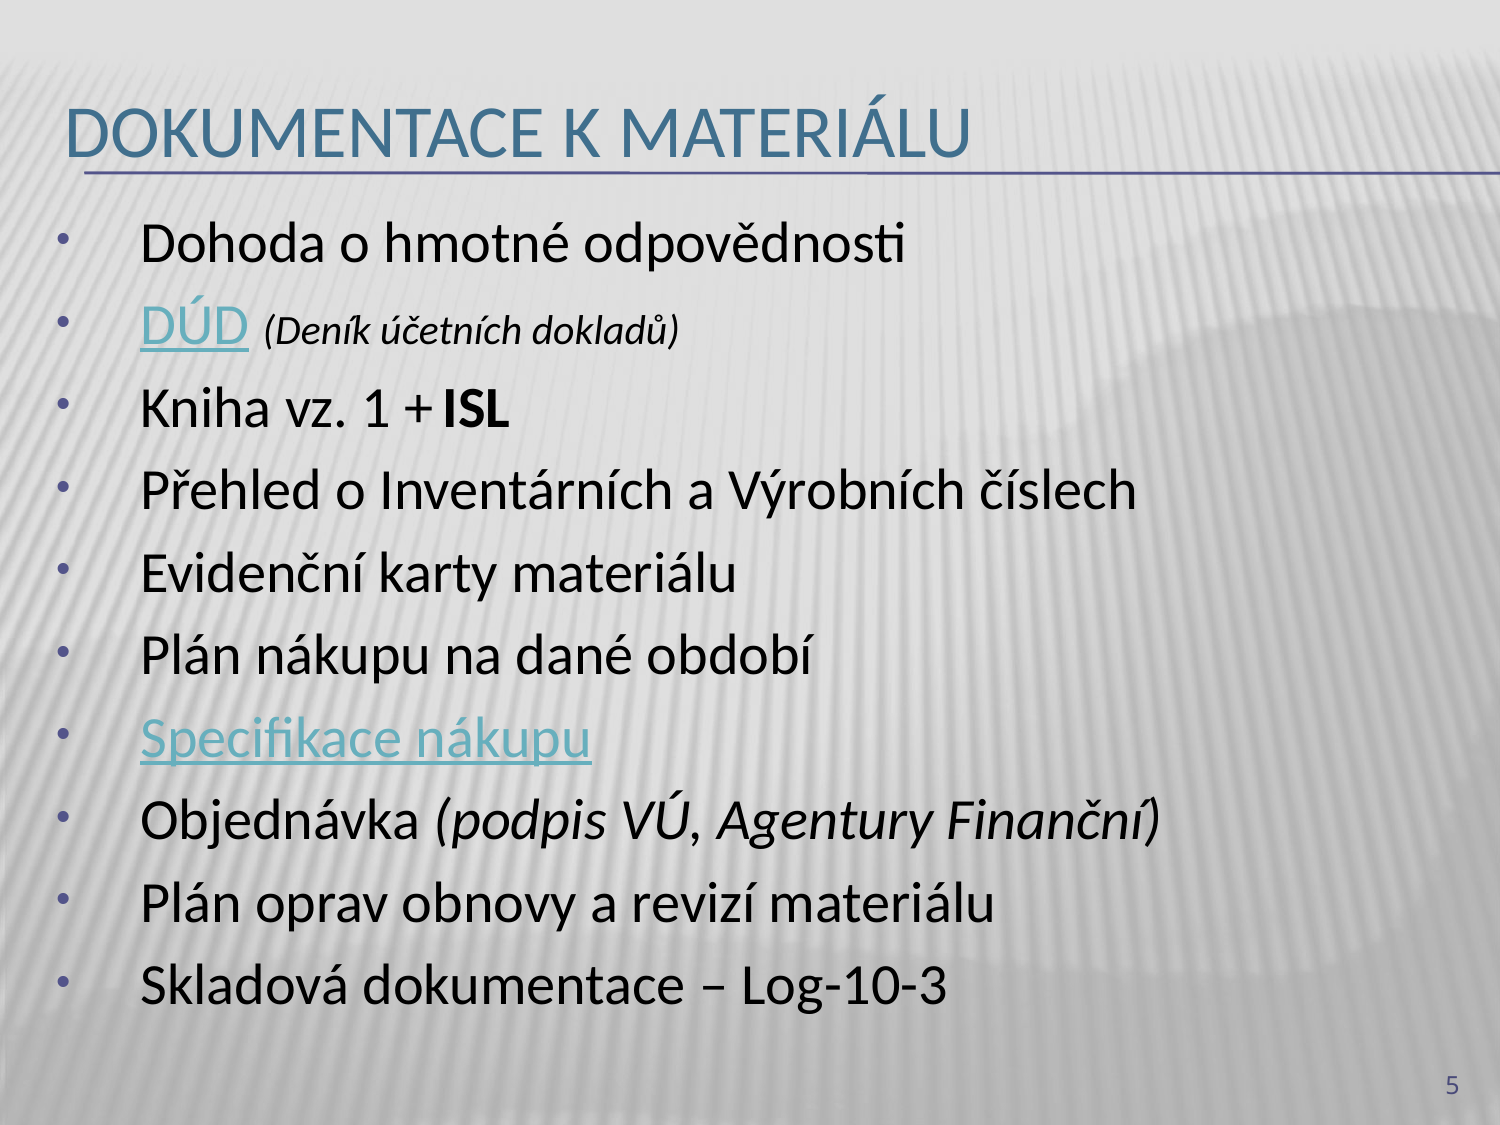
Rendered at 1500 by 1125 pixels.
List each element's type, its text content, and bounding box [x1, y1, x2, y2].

title dokumentace k materiálu [50, 75, 1475, 173]
list Dohoda o hmotné odpovědnosti DÚD (Deník účetních dokladů) Kniha vz. 1 + ISL Přehled o Inventárních a Výrobních číslech Evidenční karty materiálu Plán nákupu na dané období Specifikace nákupu Objednávka (podpis VÚ, Agentury Finanční) Plán oprav obnovy a revizí materiálu Skladová dokumentace – Log-10-3 [41, 196, 1467, 1024]
slide_number 5 [1350, 1061, 1475, 1103]
